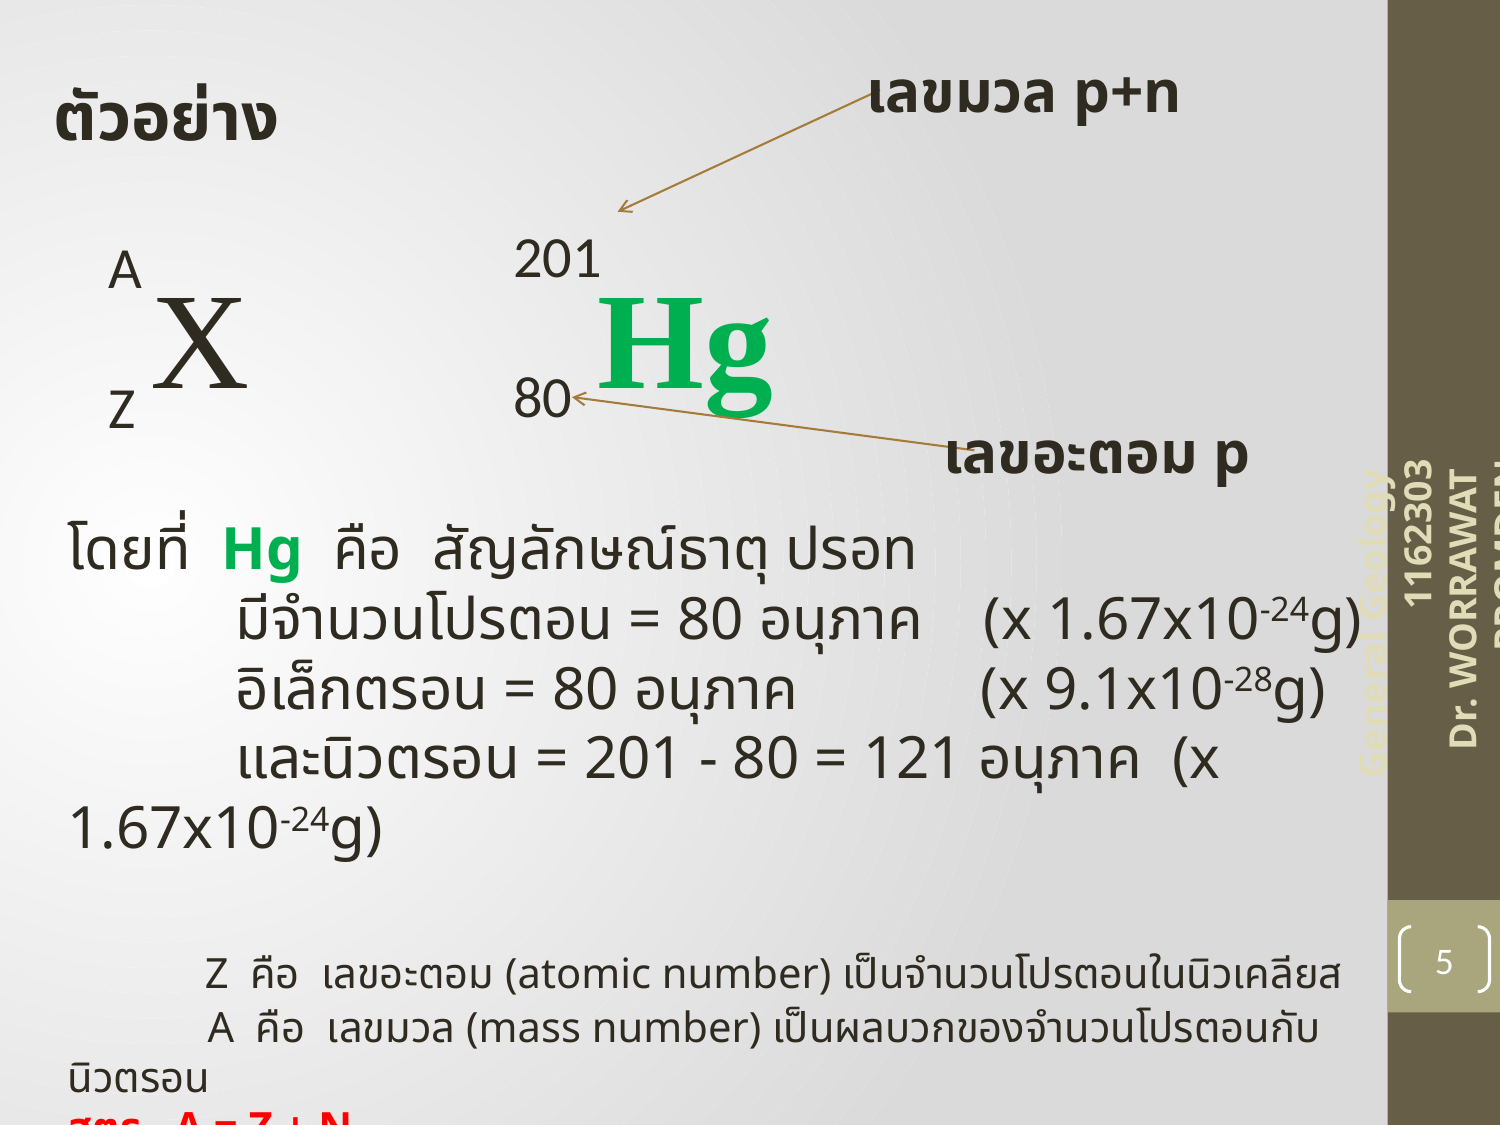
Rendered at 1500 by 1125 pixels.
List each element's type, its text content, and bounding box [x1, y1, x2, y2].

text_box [571, 396, 975, 451]
text_box 201 80 [498, 211, 617, 437]
text_box X [158, 243, 377, 424]
slide_number 5 [1399, 925, 1492, 994]
text_box โดยที่ Hg คือ สัญลักษณ์ธาตุ ปรอท มีจำนวนโปรตอน = 80 อนุภาค (x 1.67x10-24g) อิเล็กตรอน = 80 อนุภาค (x 9.1x10-28g) และนิวตรอน = 201 - 80 = 121 อนุภาค (x 1.67x10-24g) Z คือ เลขอะตอม (atomic number) เป็นจำนวนโปรตอนในนิวเคลียส A คือ เลขมวล (mass number) เป็นผลบวกของจำนวนโปรตอนกับนิวตรอน สูตร A = Z + N [53, 503, 1399, 1125]
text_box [617, 89, 881, 213]
footer General Geology 1162303 Dr. WORRAWAT PROMDEN [1408, 444, 1469, 889]
text_box A Z [93, 223, 158, 448]
text_box เลขมวล p+n [851, 47, 1197, 132]
text_box เลขอะตอม p [928, 407, 1265, 493]
text_box ตัวอย่าง [38, 66, 295, 161]
text_box Hg [617, 243, 824, 389]
